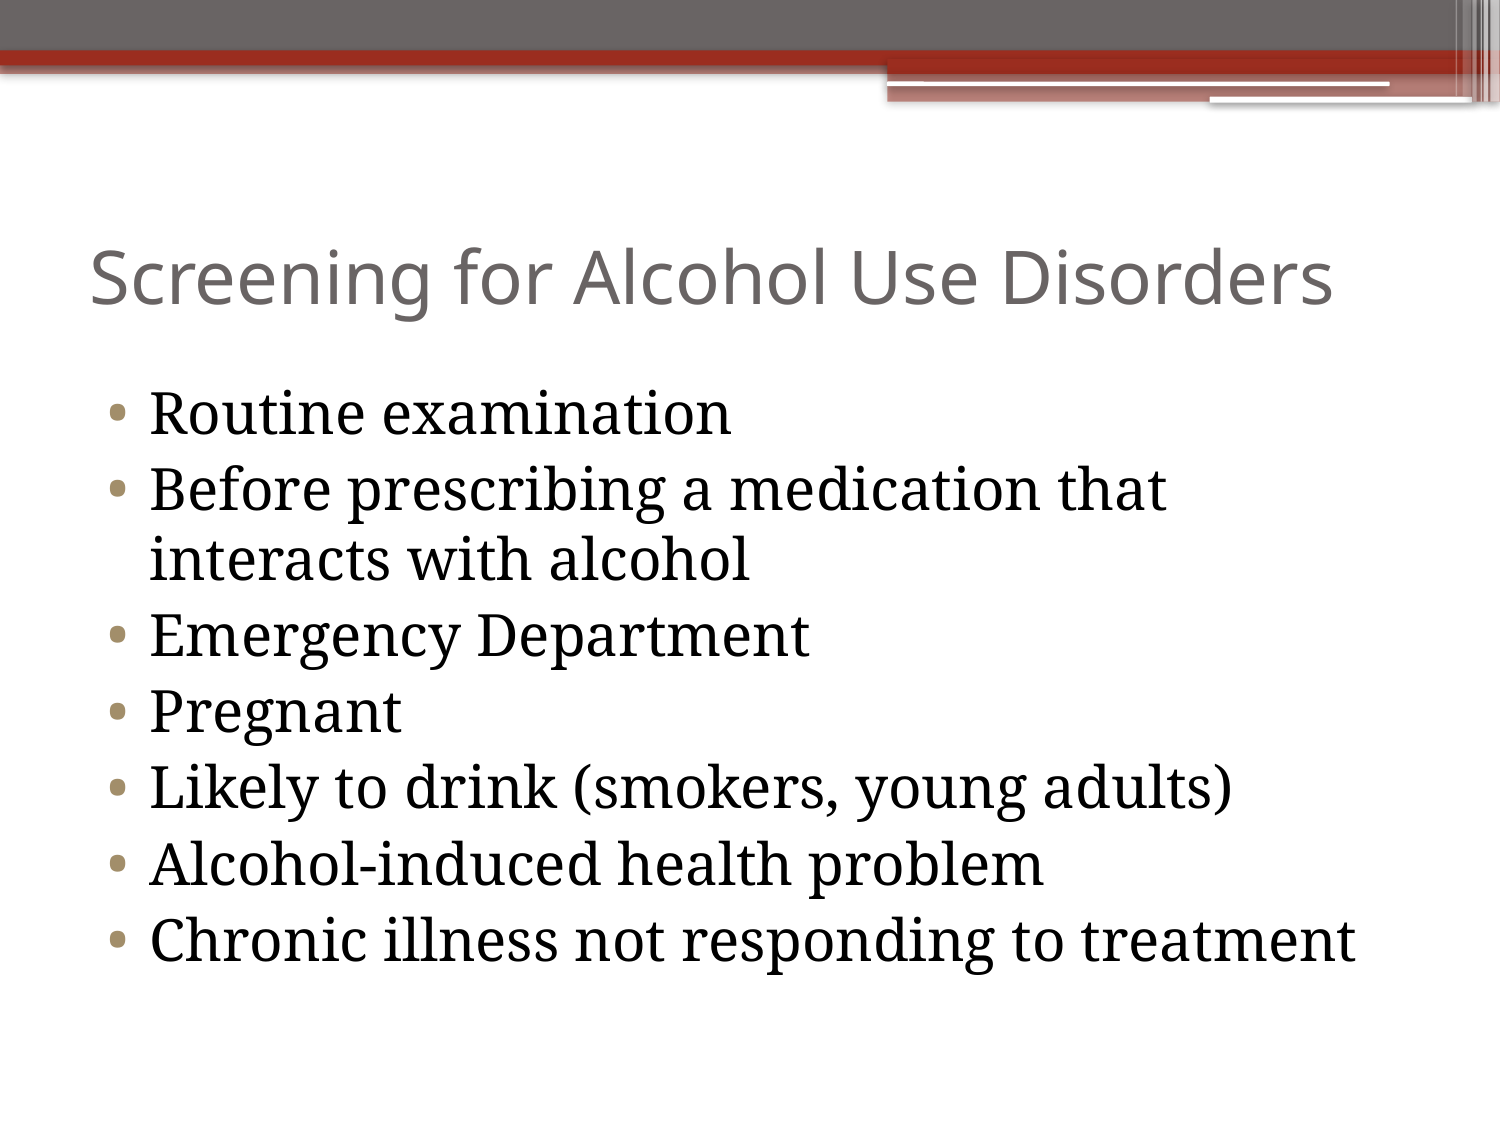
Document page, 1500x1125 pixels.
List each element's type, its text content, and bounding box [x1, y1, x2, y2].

title Screening for Alcohol Use Disorders [75, 187, 1425, 363]
list Routine examination Before prescribing a medication that interacts with alcohol Emergency Department Pregnant Likely to drink (smokers, young adults) Alcohol-induced health problem Chronic illness not responding to treatment [75, 368, 1425, 1079]
